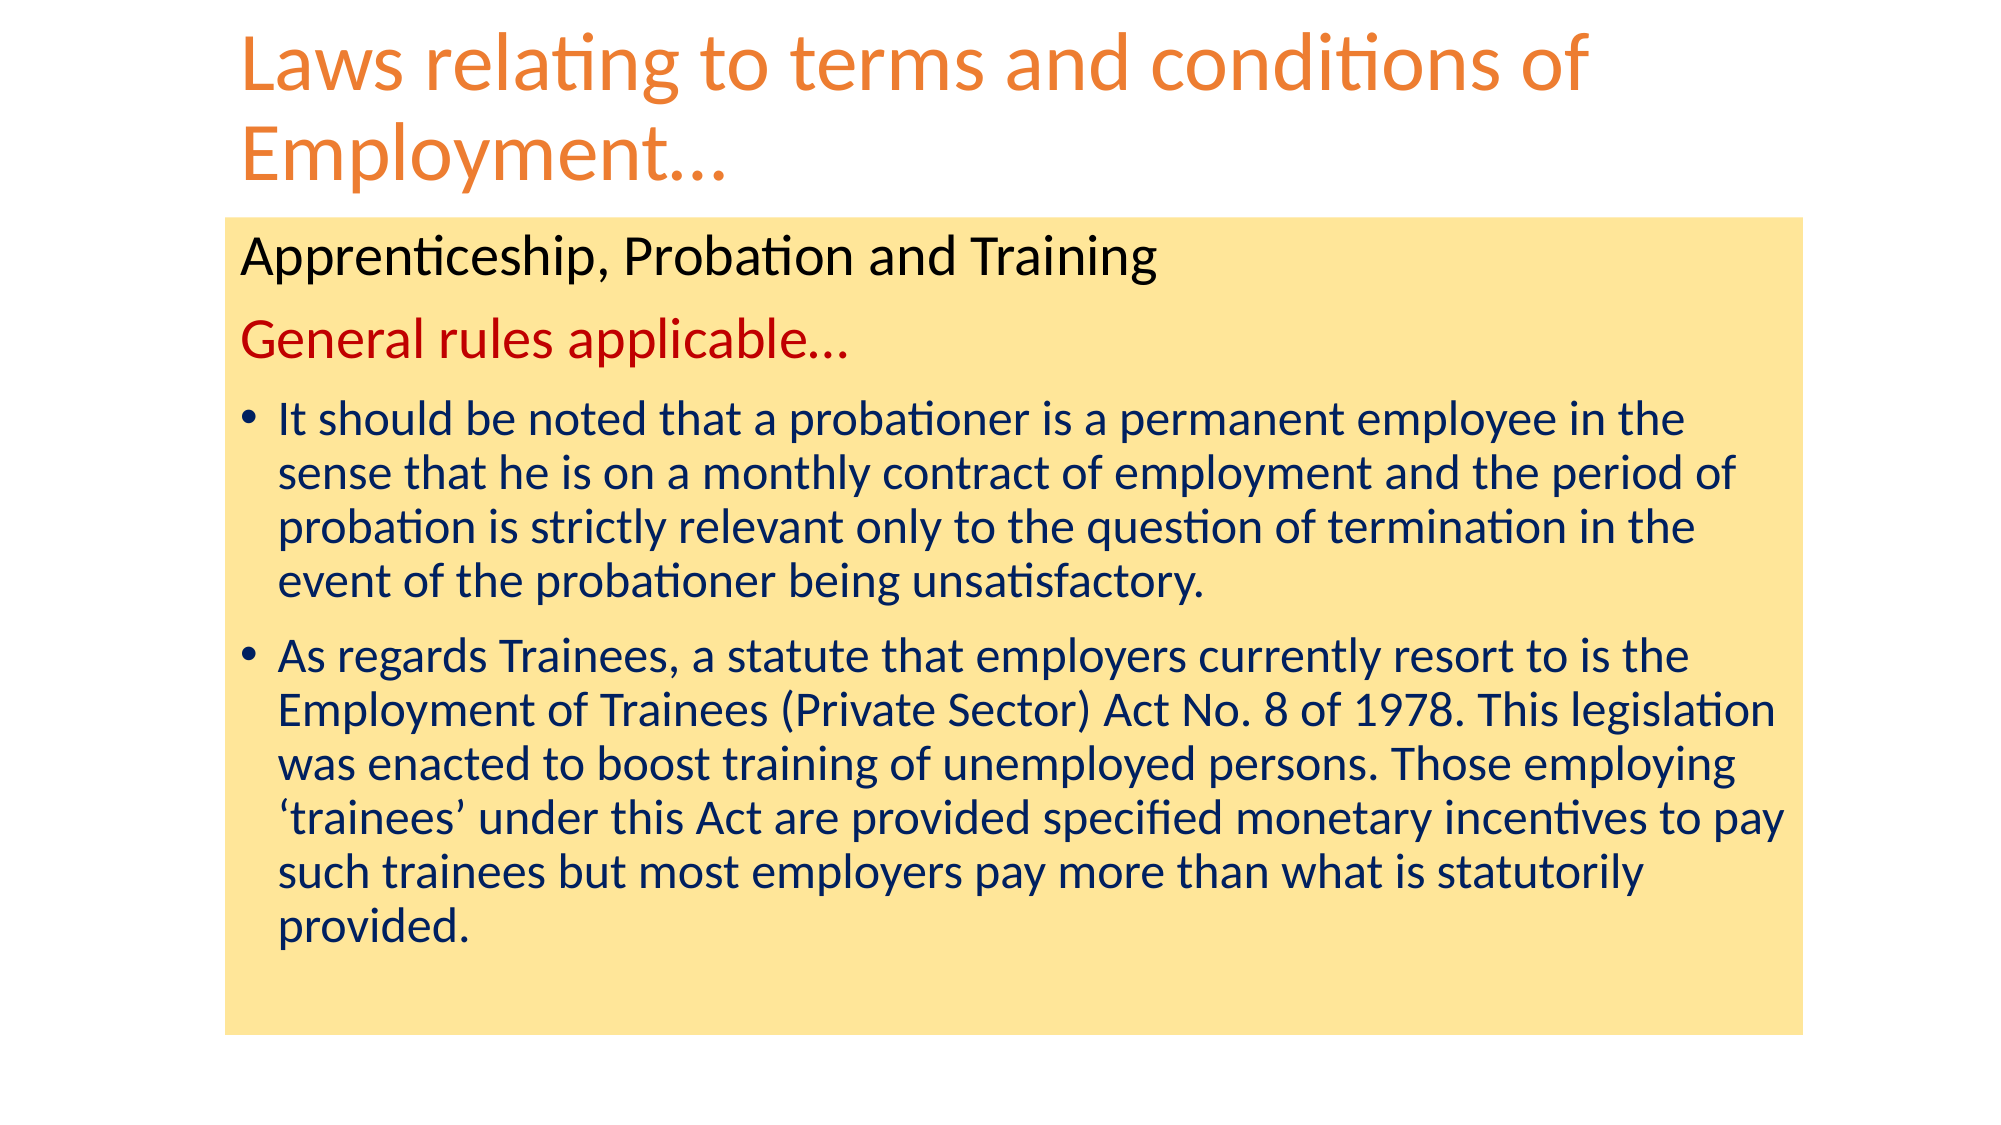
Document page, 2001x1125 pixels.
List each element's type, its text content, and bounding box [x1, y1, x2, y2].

title Laws relating to terms and conditions of Employment… [225, 0, 1821, 218]
list Apprenticeship, Probation and Training General rules applicable… It should be noted that a probationer is a permanent employee in the sense that he is on a monthly contract of employment and the period of probation is strictly relevant only to the question of termination in the event of the probationer being unsatisfactory. As regards Trainees, a statute that employers currently resort to is the Employment of Trainees (Private Sector) Act No. 8 of 1978. This legislation was enacted to boost training of unemployed persons. Those employing ‘trainees’ under this Act are provided specified monetary incentives to pay such trainees but most employers pay more than what is statutorily provided. [225, 217, 1803, 1035]
